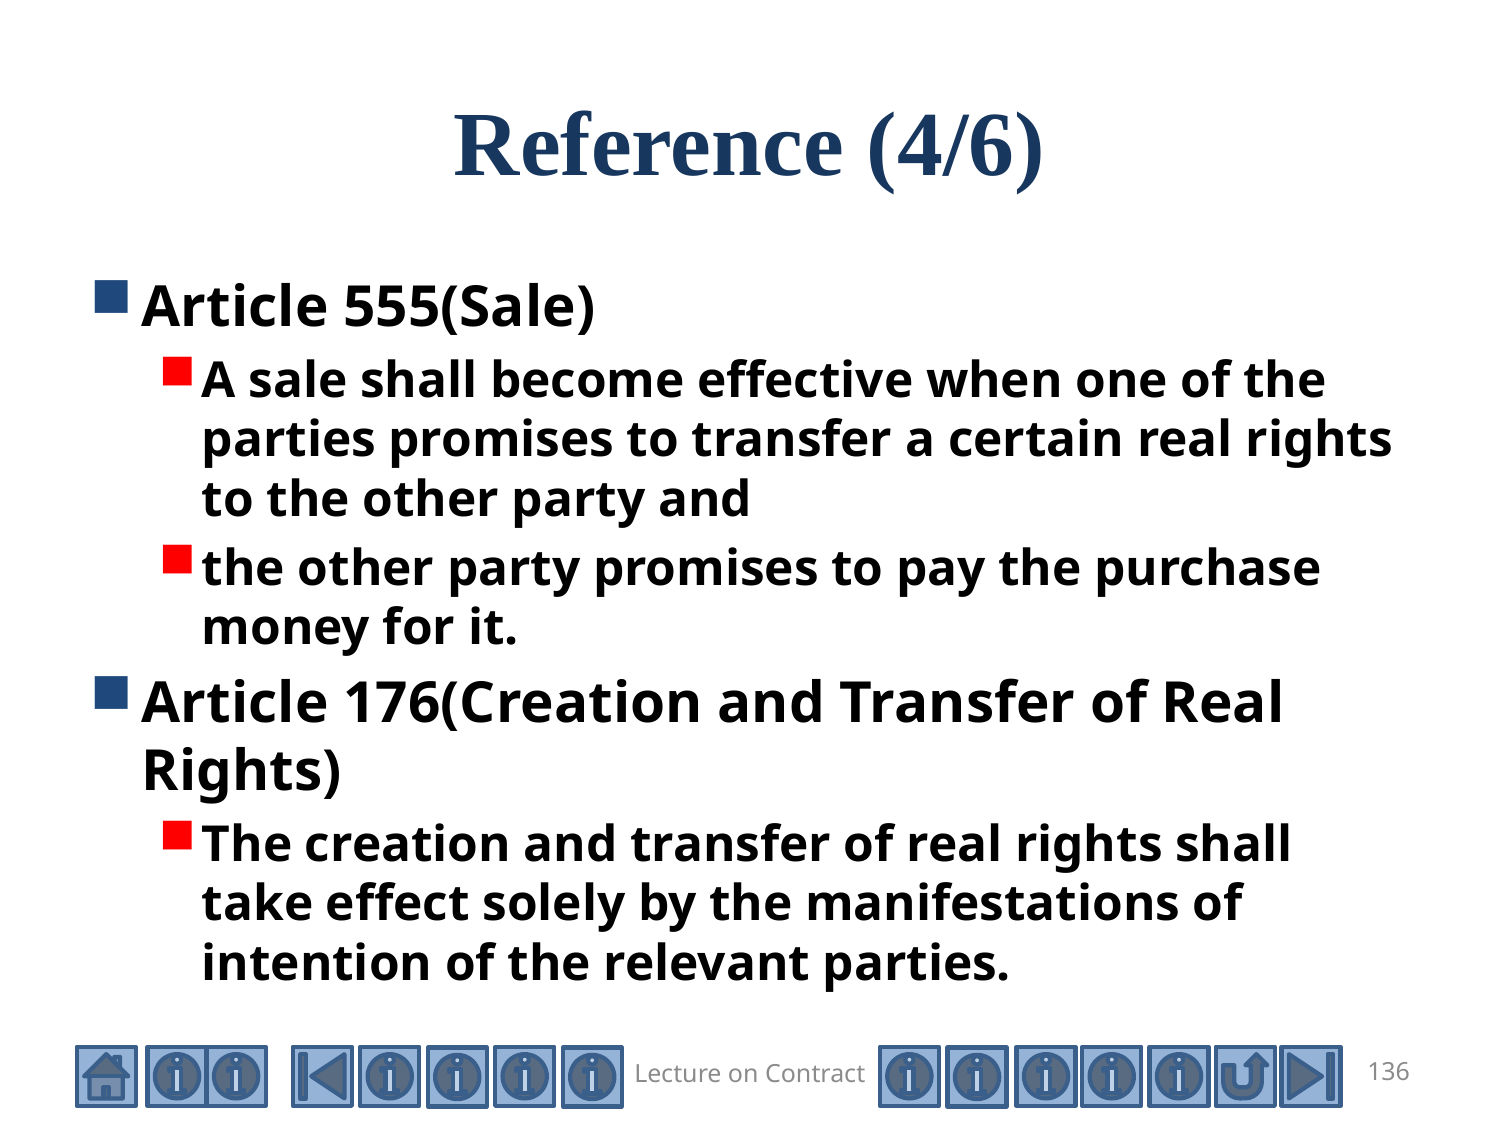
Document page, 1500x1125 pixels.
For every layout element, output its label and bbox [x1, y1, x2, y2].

title [75, 45, 1425, 233]
slide_number [1074, 1042, 1425, 1103]
list [75, 262, 1425, 1005]
footer [512, 1042, 988, 1103]
